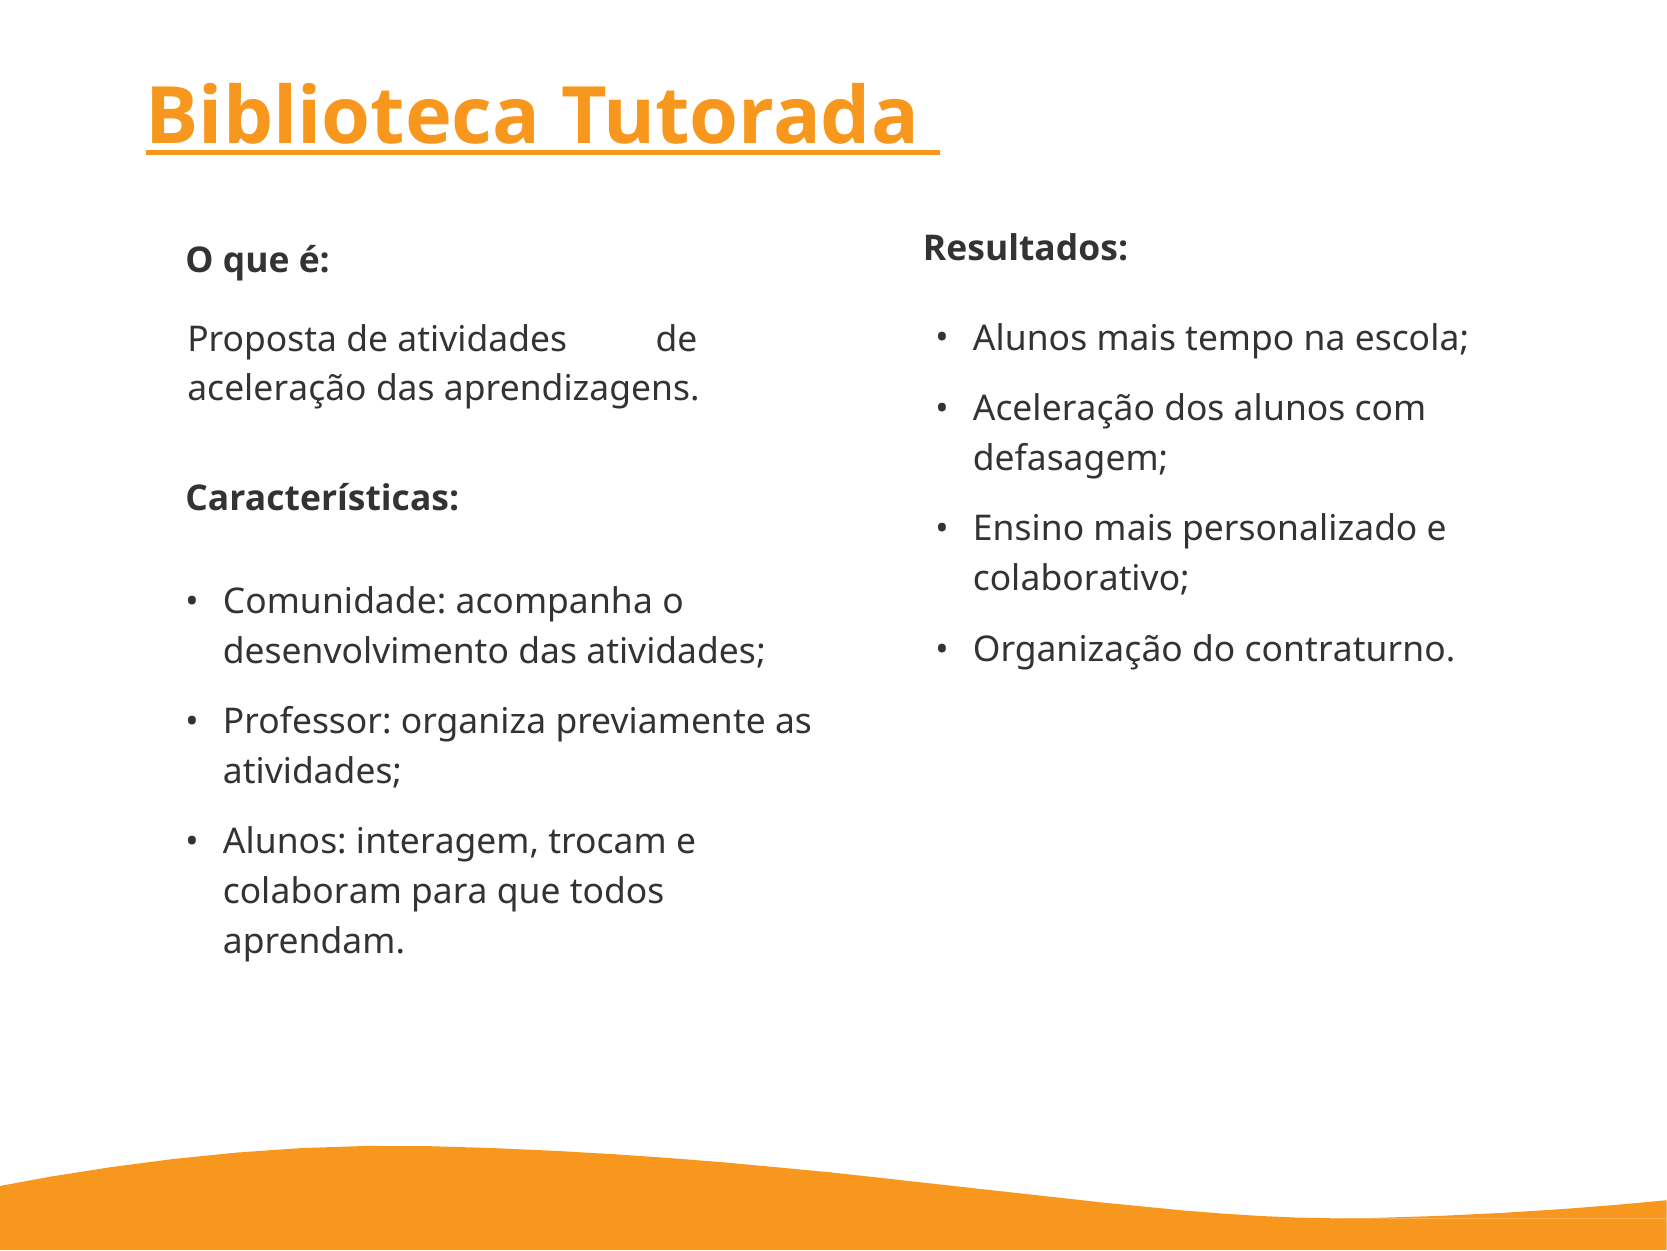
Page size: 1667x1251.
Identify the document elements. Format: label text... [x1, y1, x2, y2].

text_box Características: [183, 474, 784, 518]
text_box Proposta de atividades de aceleração das aprendizagens. [185, 287, 809, 475]
text_box Comunidade: acompanha o desenvolvimento das atividades; Professor: organiza previamente as atividades; Alunos: interagem, trocam e colaboram para que todos aprendam. [183, 549, 834, 1038]
text_box Resultados: [920, 224, 1521, 288]
title Biblioteca Tutorada [143, 64, 1523, 235]
text_box O que é: [183, 237, 784, 300]
text_box Alunos mais tempo na escola; Aceleração dos alunos com defasagem; Ensino mais personalizado e colaborativo; Organização do contraturno. [933, 288, 1511, 715]
